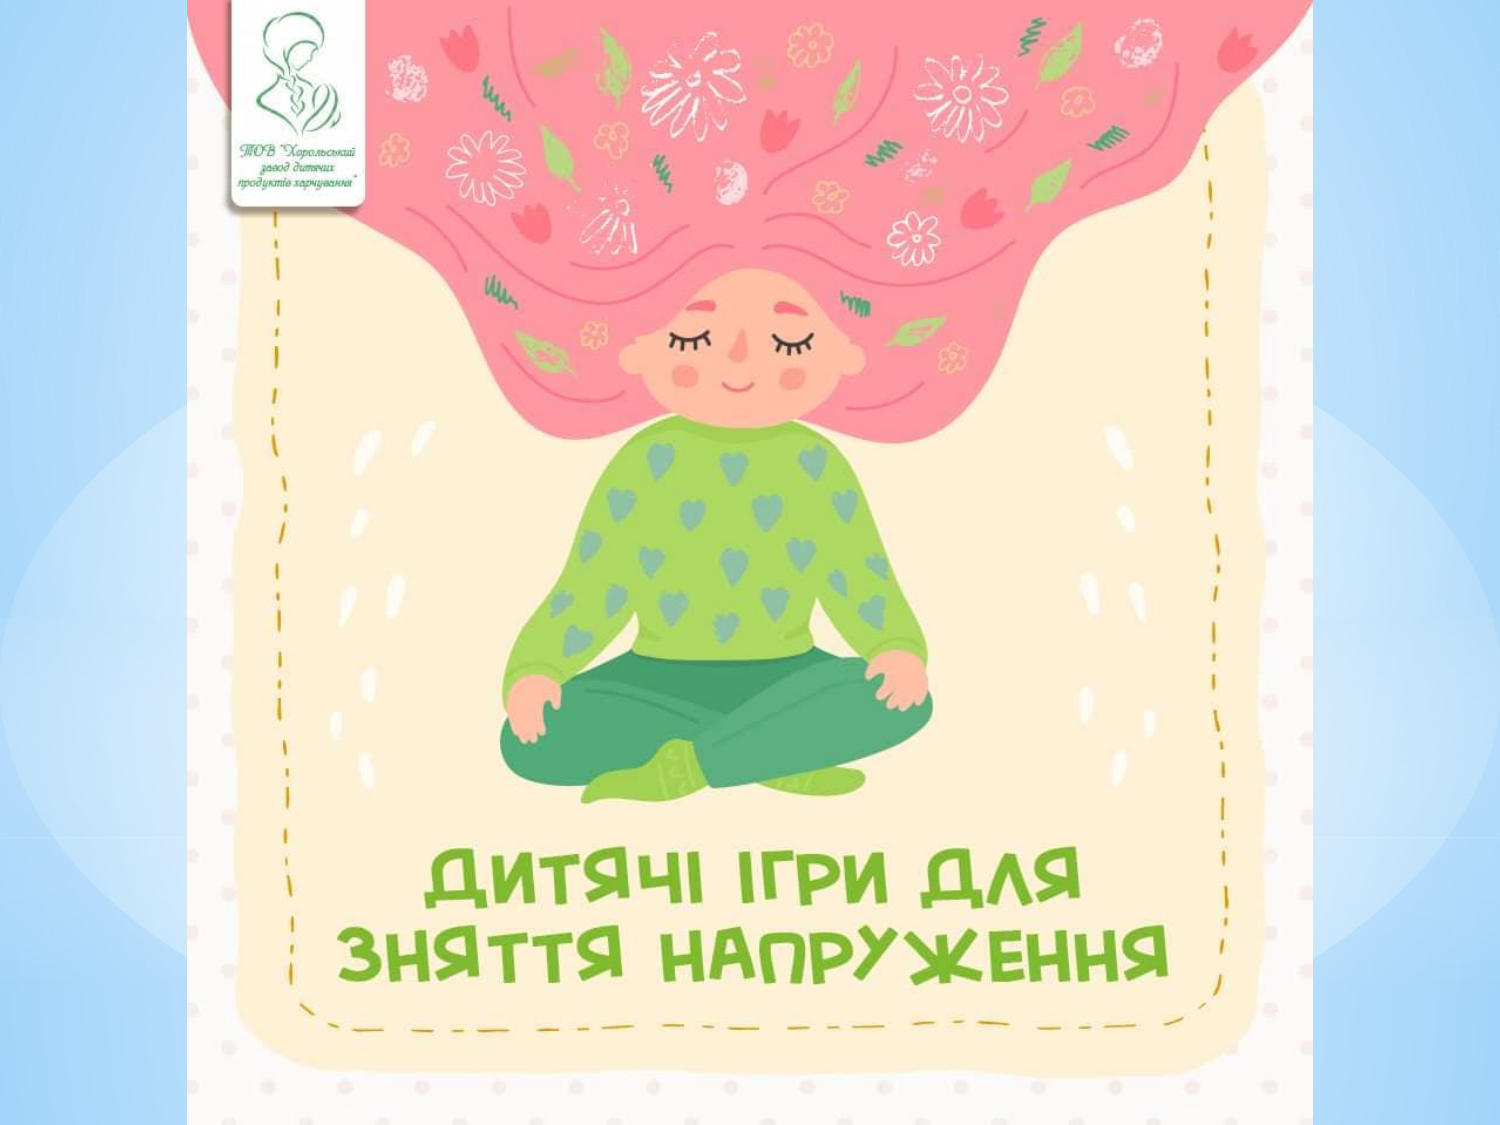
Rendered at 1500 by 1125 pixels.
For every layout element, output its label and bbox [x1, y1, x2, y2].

picture [187, 0, 1313, 1125]
